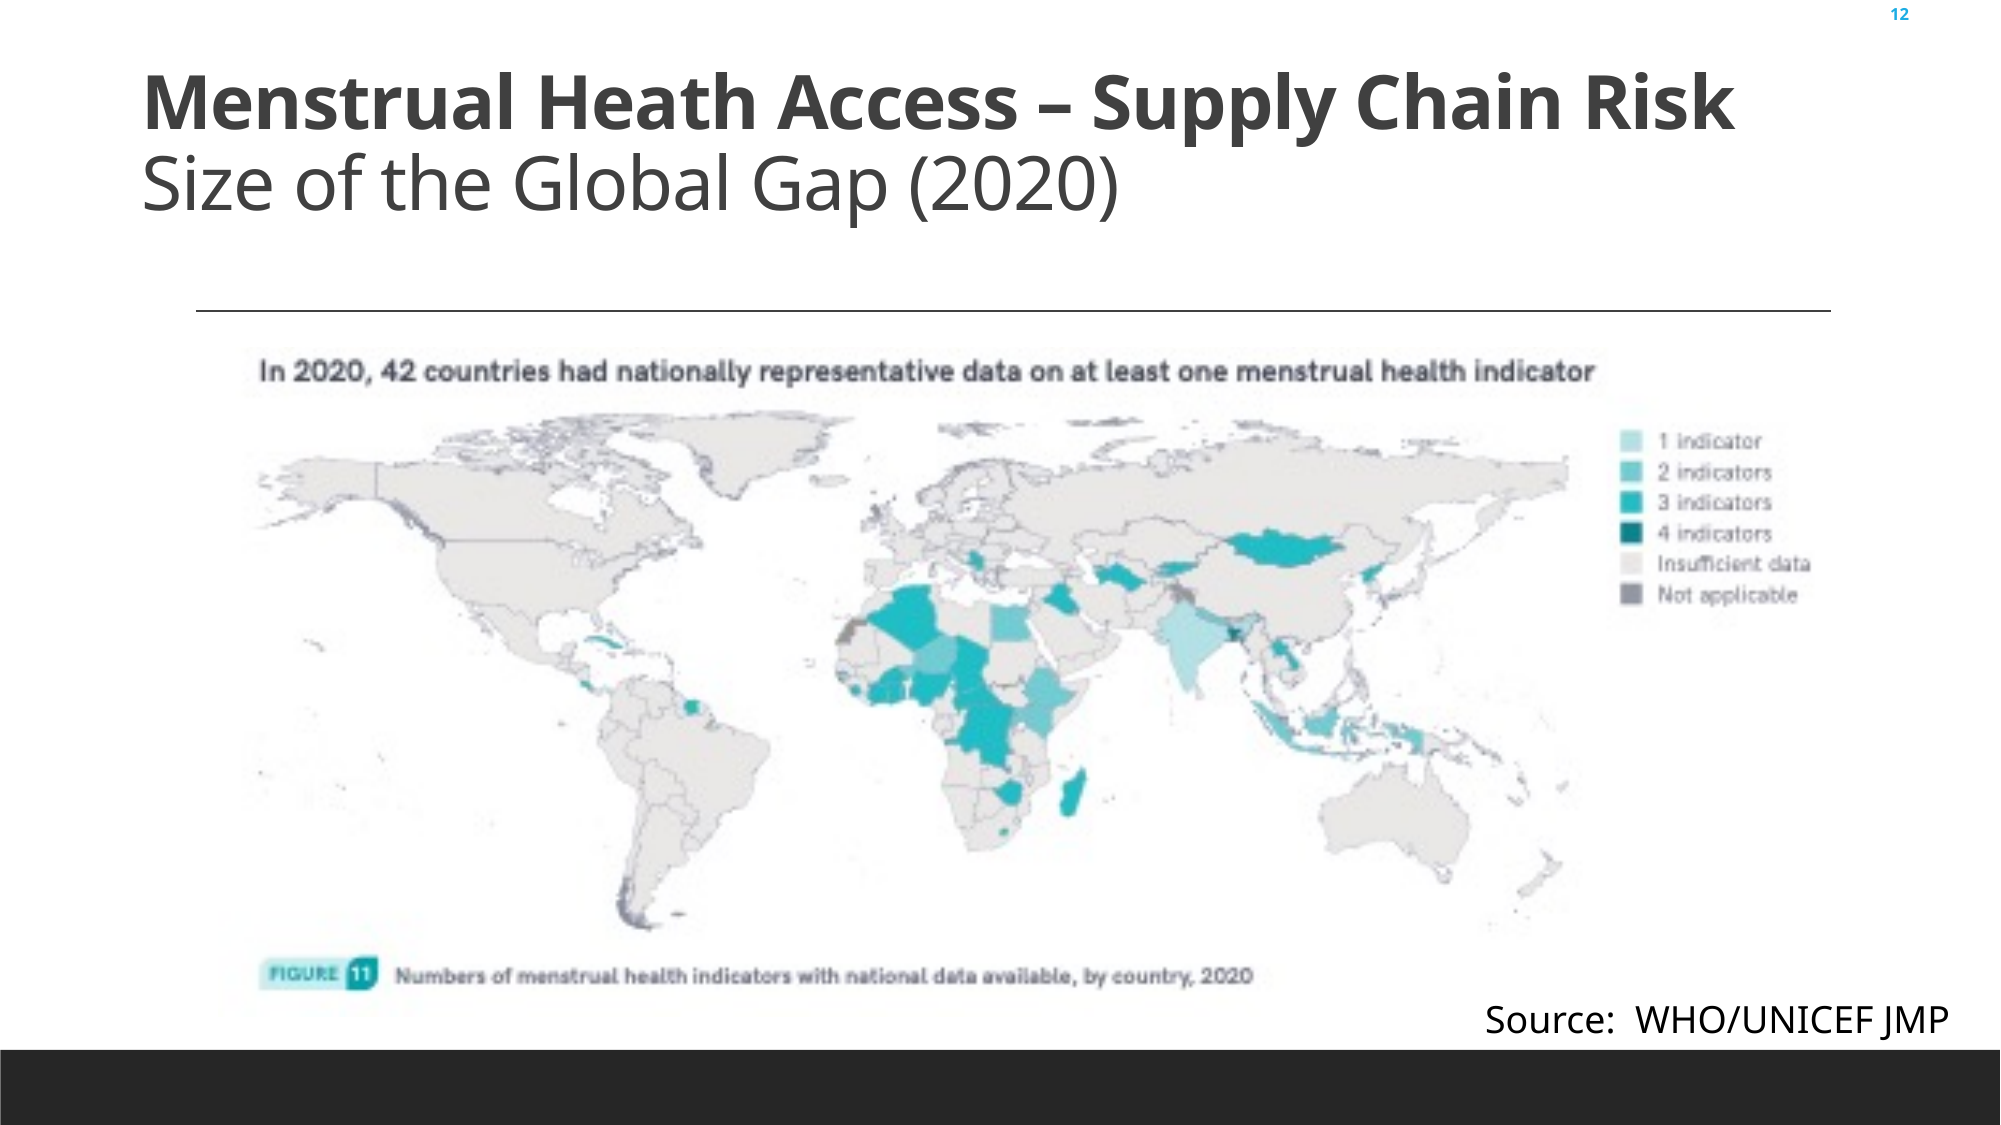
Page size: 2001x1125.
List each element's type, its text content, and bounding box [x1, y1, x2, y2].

text_box Source: WHO/UNICEF JMP [1470, 988, 1966, 1049]
text_box Menstrual Heath Access – Supply Chain Risk Size of the Global Gap (2020) [141, 65, 1859, 303]
picture [217, 346, 1838, 1018]
